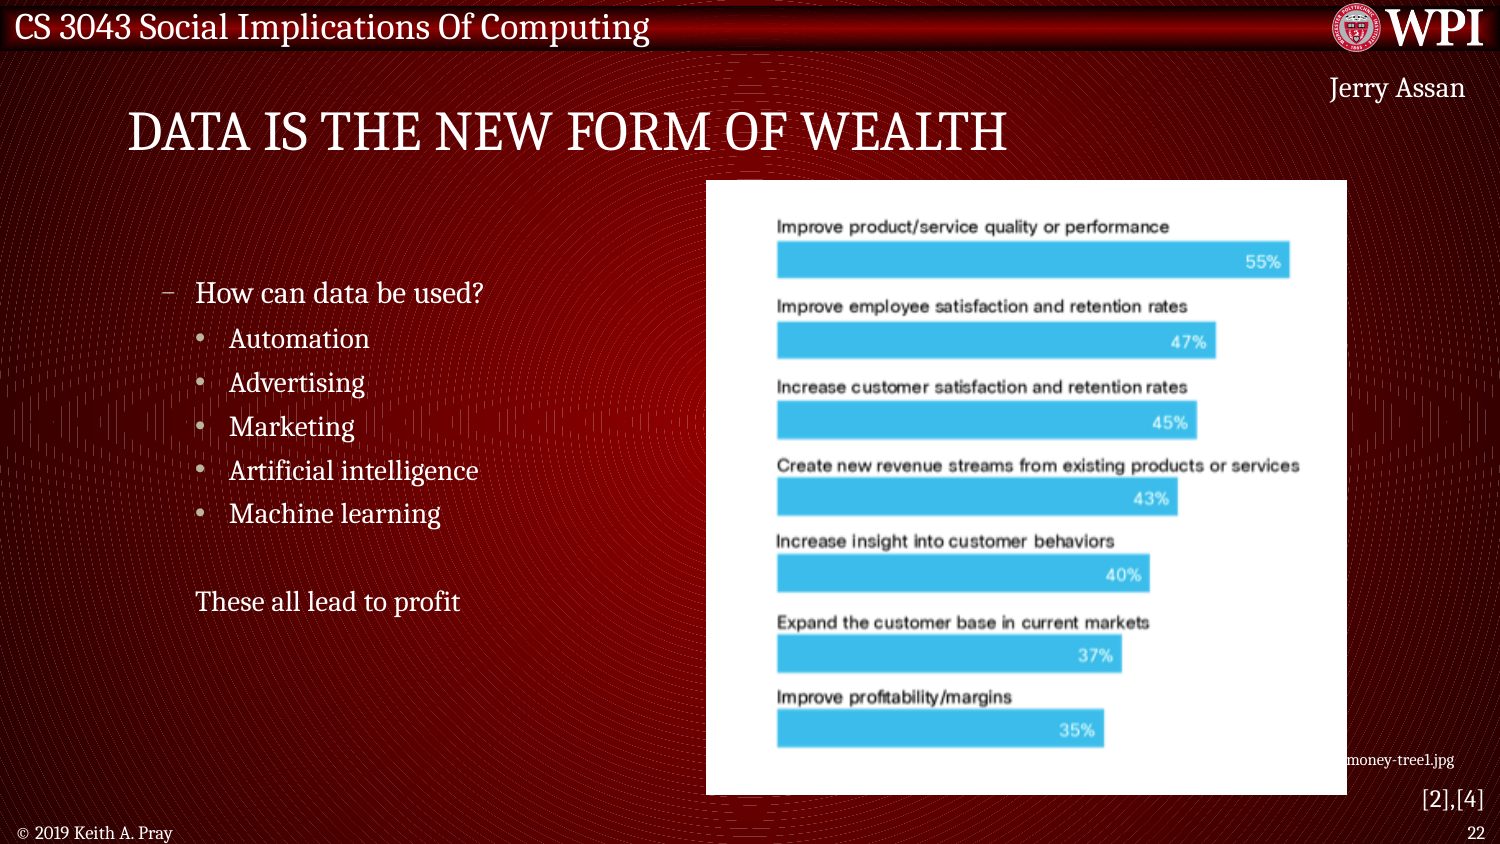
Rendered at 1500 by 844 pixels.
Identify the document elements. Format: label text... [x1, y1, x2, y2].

footer © 2019 Keith A. Pray [0, 821, 913, 844]
list How can data be used? Automation Advertising Marketing Artificial intelligence Machine learning These all lead to profit [112, 221, 696, 772]
text_box [2],[4] [0, 775, 1500, 821]
title data is the new form of wealth [112, 59, 1388, 210]
text_box Source: https://www.activistpost.com/wp-content/uploads/2012/04/customer-data-money-tree1.jpg [1357, 743, 1500, 776]
slide_number 22 [1397, 821, 1500, 844]
picture [706, 180, 1348, 796]
text_box Jerry Assan [1123, 61, 1481, 111]
picture [1332, 3, 1483, 52]
